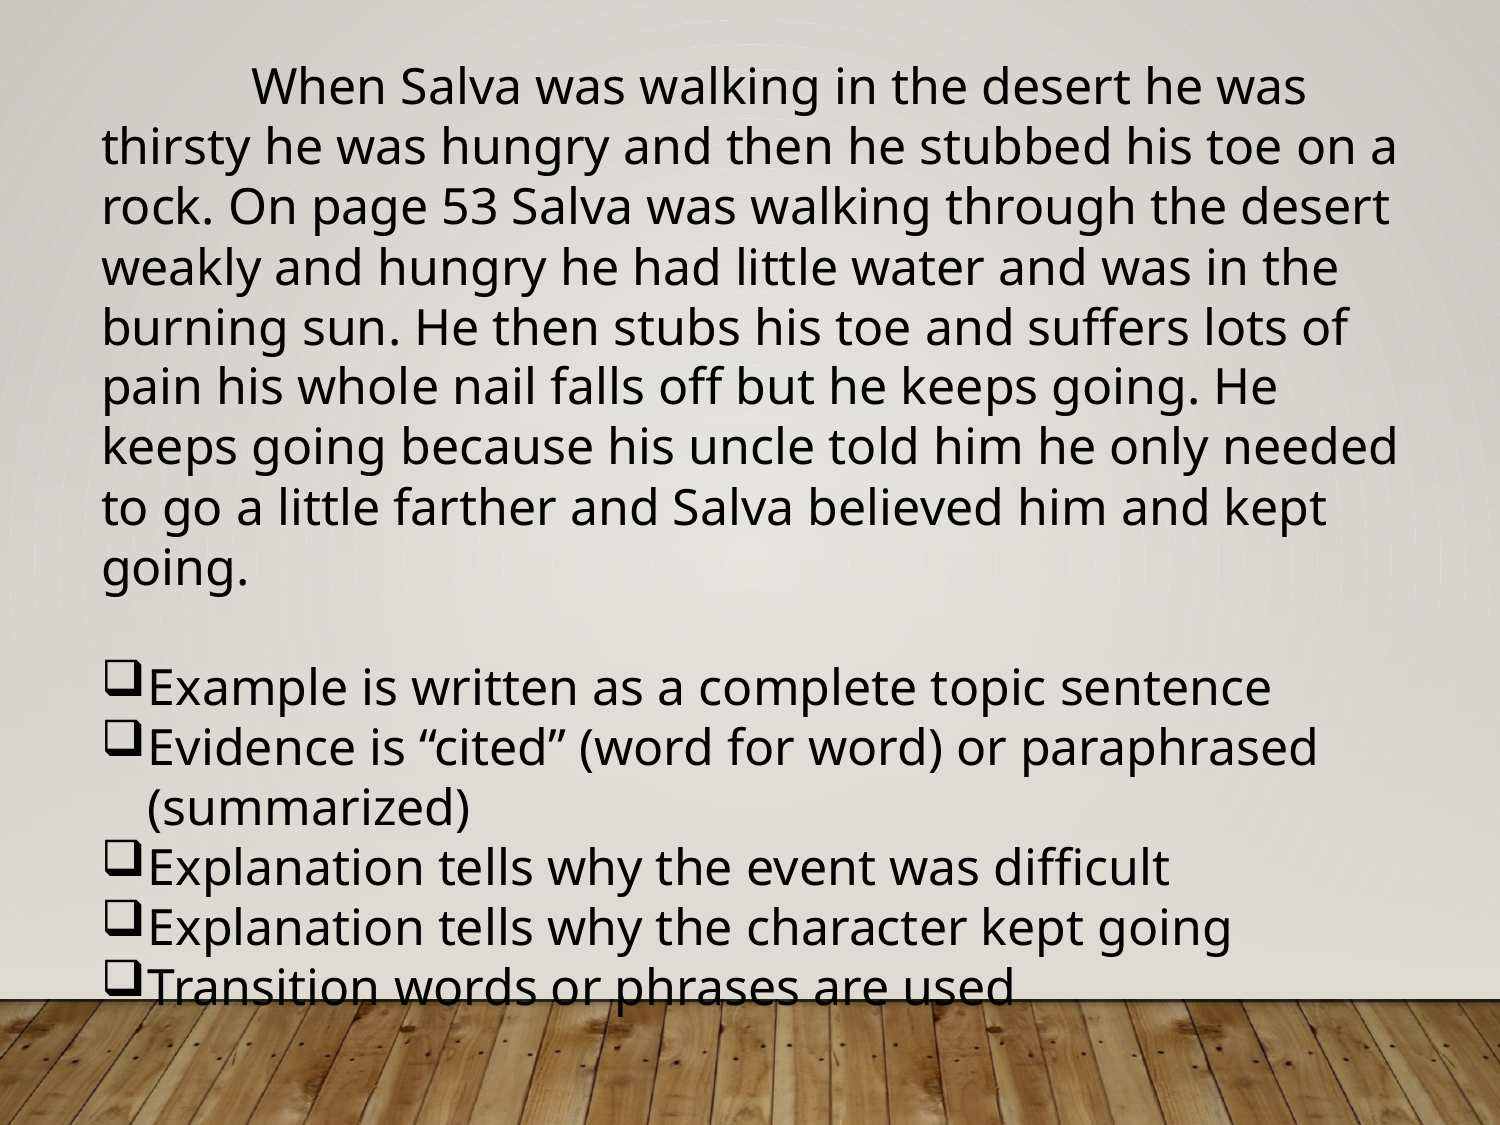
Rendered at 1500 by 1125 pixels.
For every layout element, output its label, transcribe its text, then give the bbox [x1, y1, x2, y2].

text_box When Salva was walking in the desert he was thirsty he was hungry and then he stubbed his toe on a rock. On page 53 Salva was walking through the desert weakly and hungry he had little water and was in the burning sun. He then stubs his toe and suffers lots of pain his whole nail falls off but he keeps going. He keeps going because his uncle told him he only needed to go a little farther and Salva believed him and kept going. Example is written as a complete topic sentence Evidence is “cited” (word for word) or paraphrased (summarized) Explanation tells why the event was difficult Explanation tells why the character kept going Transition words or phrases are used [86, 47, 1441, 1023]
picture [0, 999, 1500, 1125]
